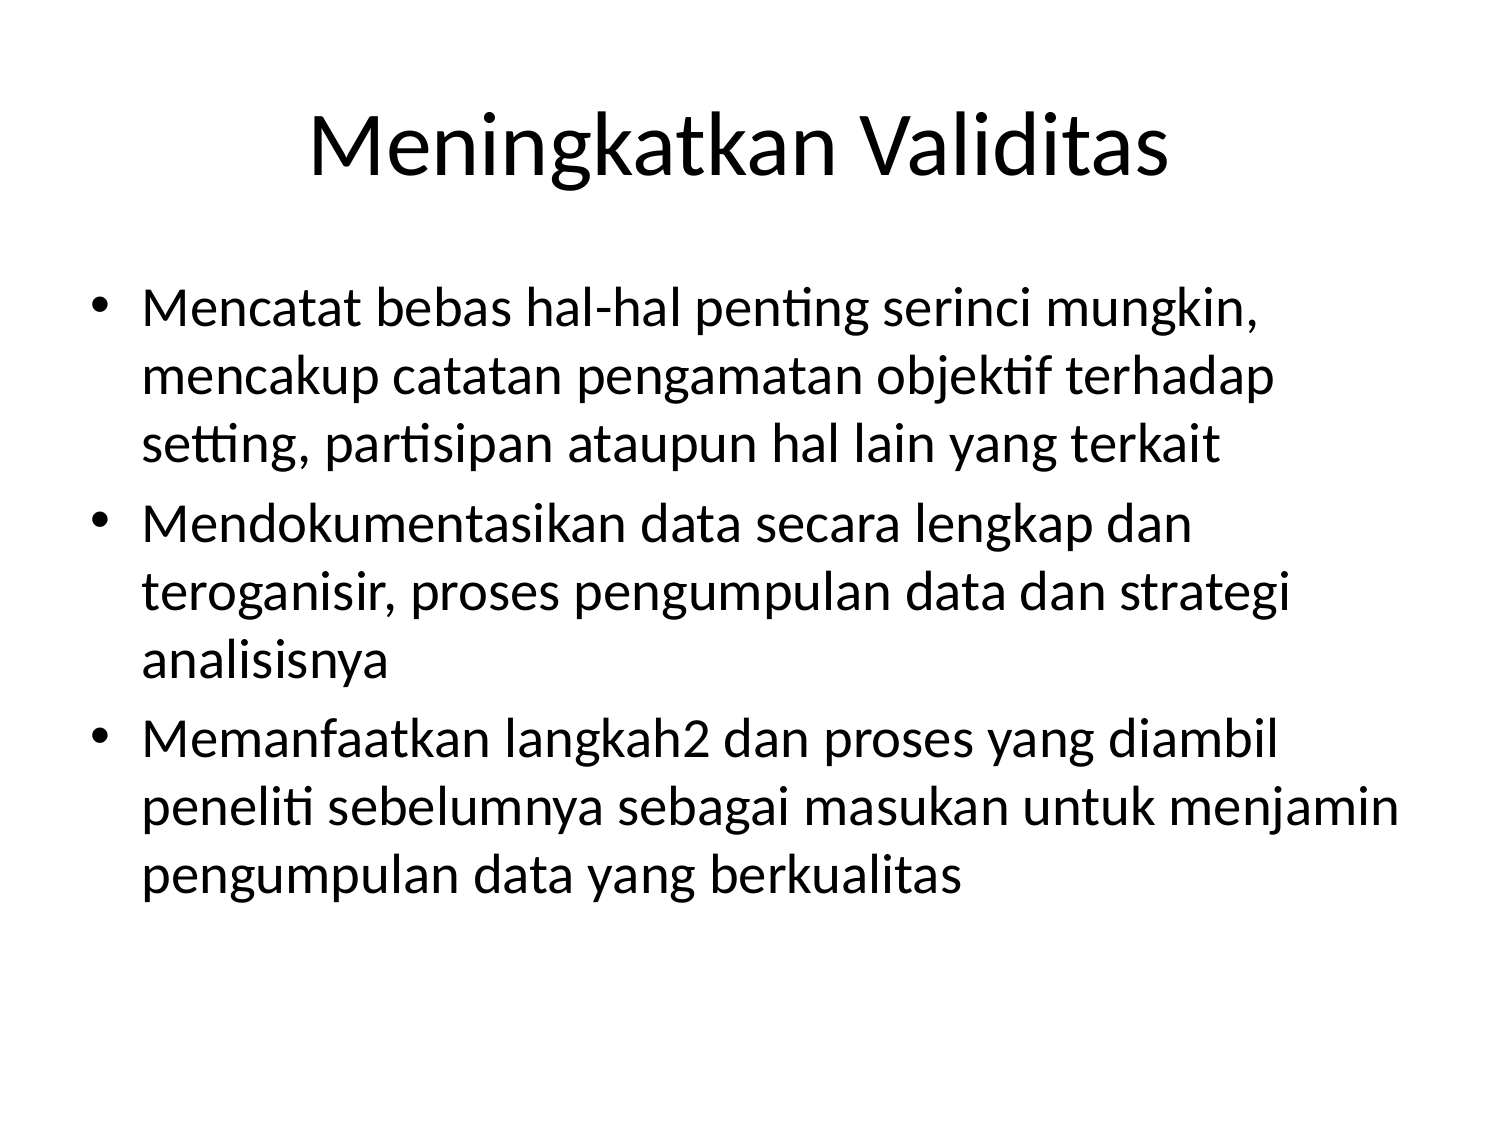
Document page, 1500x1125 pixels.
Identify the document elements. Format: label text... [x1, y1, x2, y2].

list Mencatat bebas hal-hal penting serinci mungkin, mencakup catatan pengamatan objektif terhadap setting, partisipan ataupun hal lain yang terkait Mendokumentasikan data secara lengkap dan teroganisir, proses pengumpulan data dan strategi analisisnya Memanfaatkan langkah2 dan proses yang diambil peneliti sebelumnya sebagai masukan untuk menjamin pengumpulan data yang berkualitas [75, 262, 1425, 1005]
title Meningkatkan Validitas [75, 45, 1425, 233]
